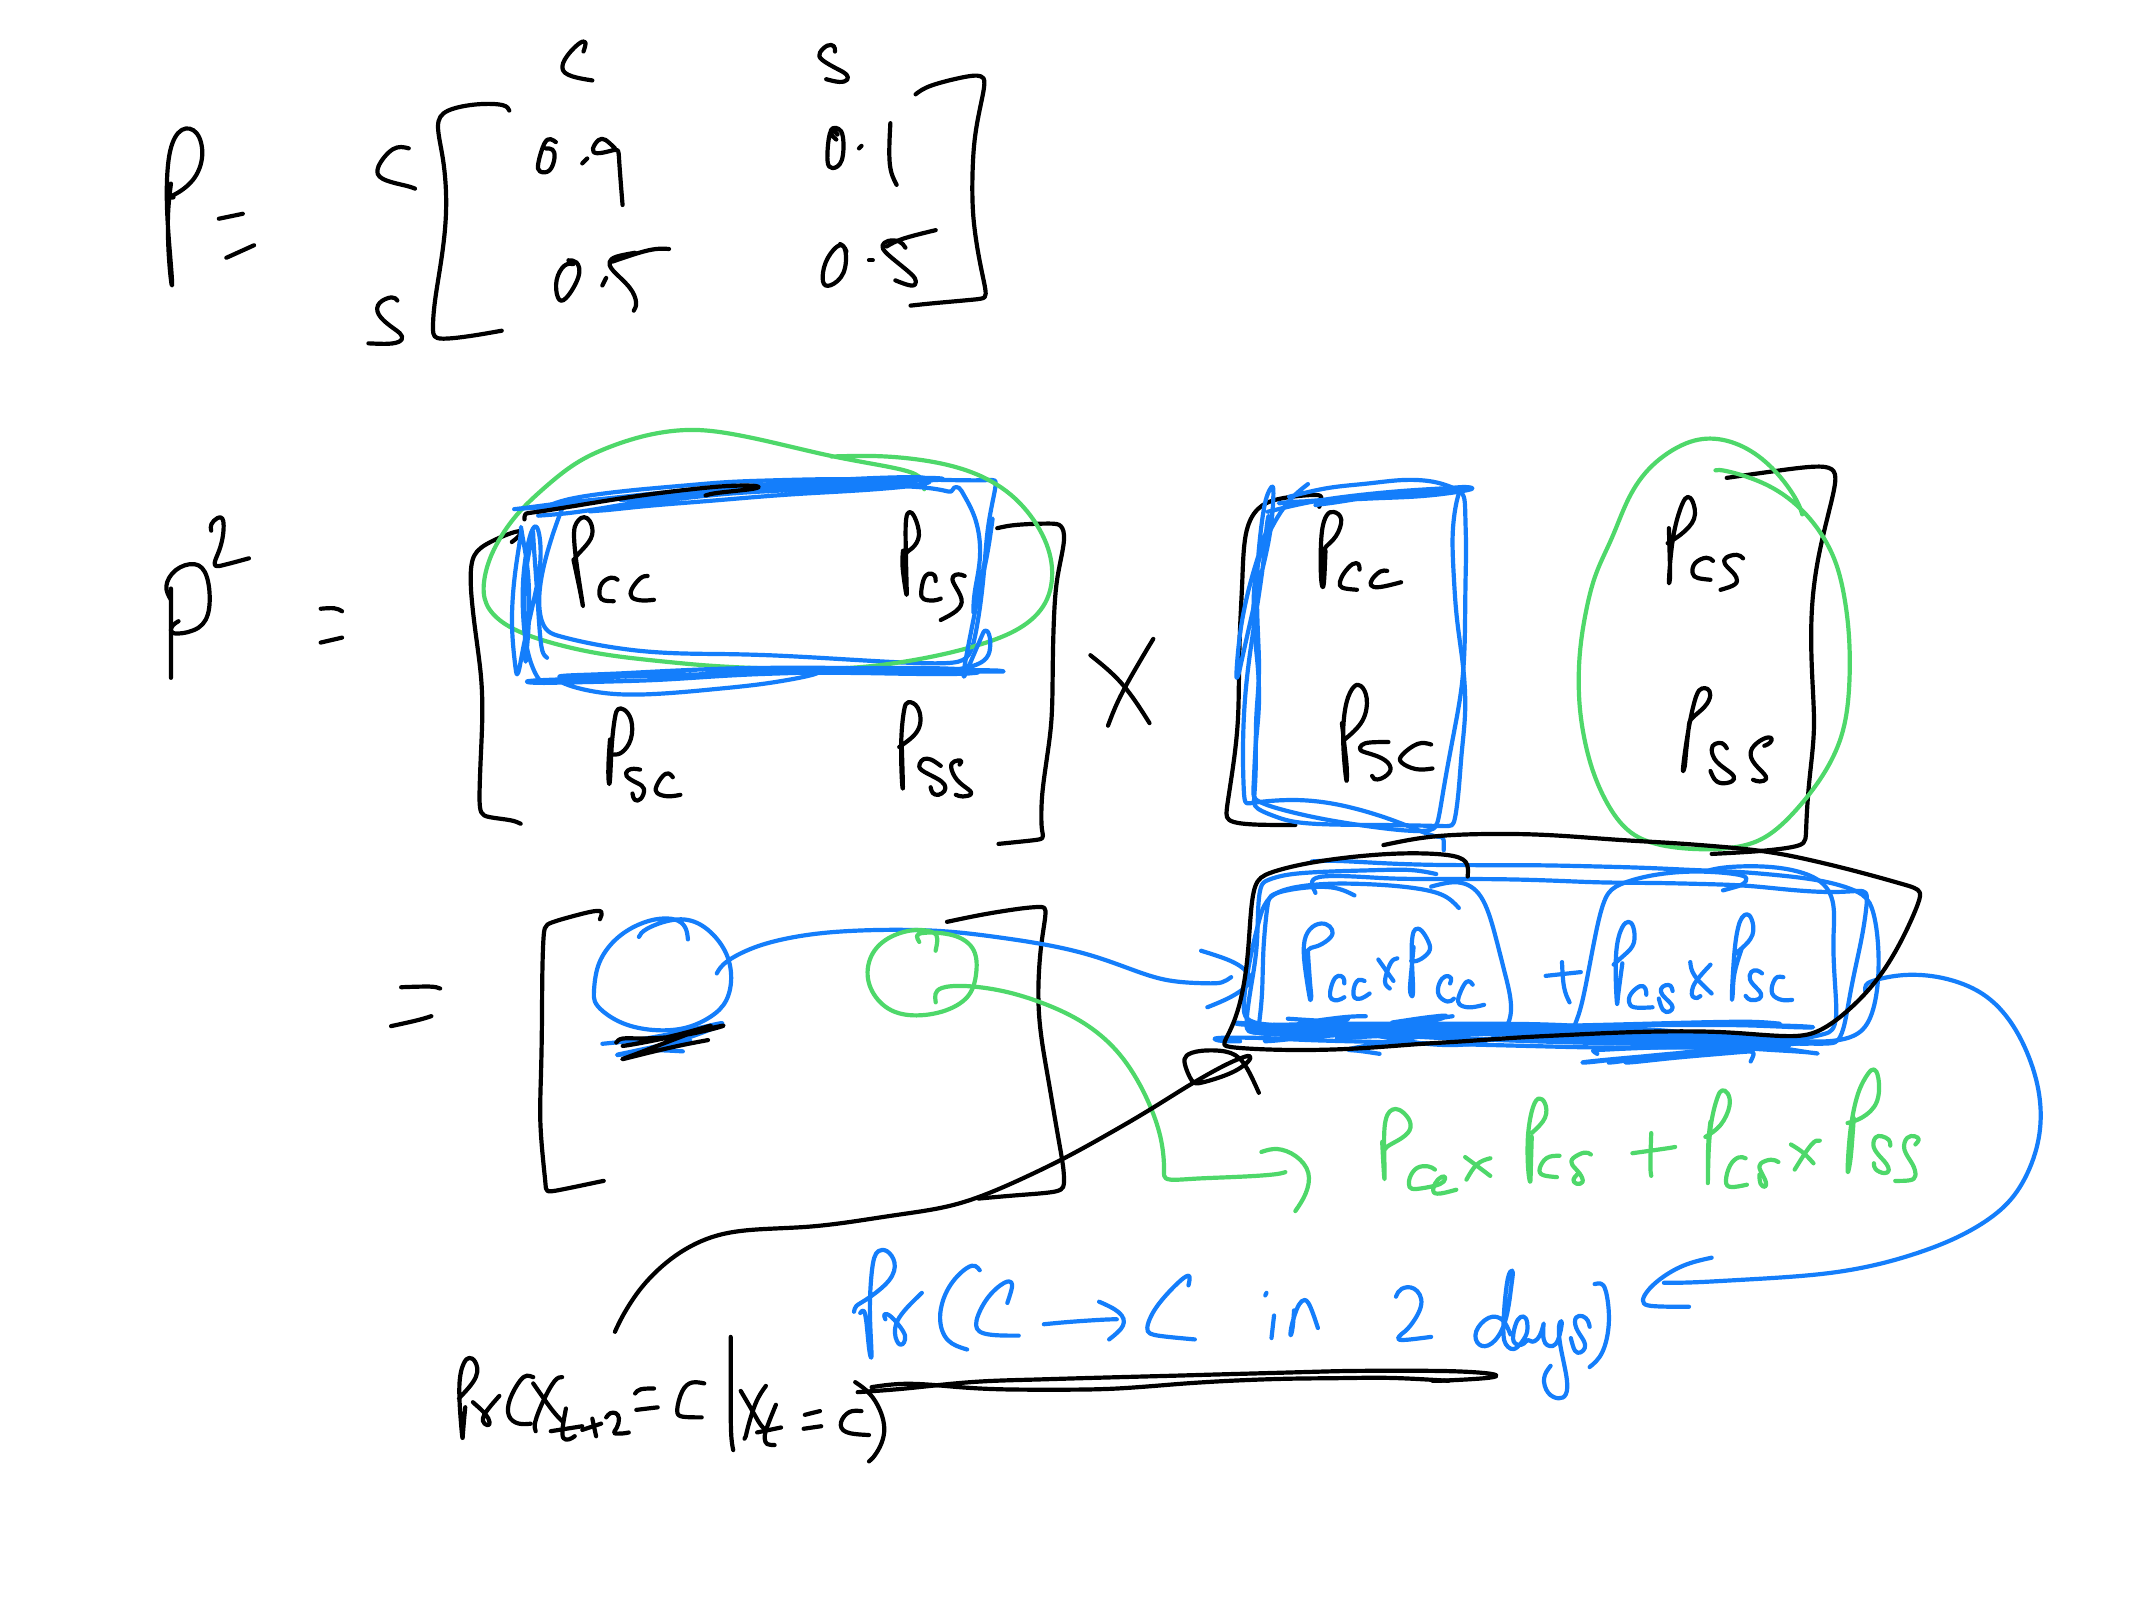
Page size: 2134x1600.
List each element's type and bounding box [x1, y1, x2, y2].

text_box [1223, 438, 1921, 1051]
text_box [166, 41, 2041, 1462]
